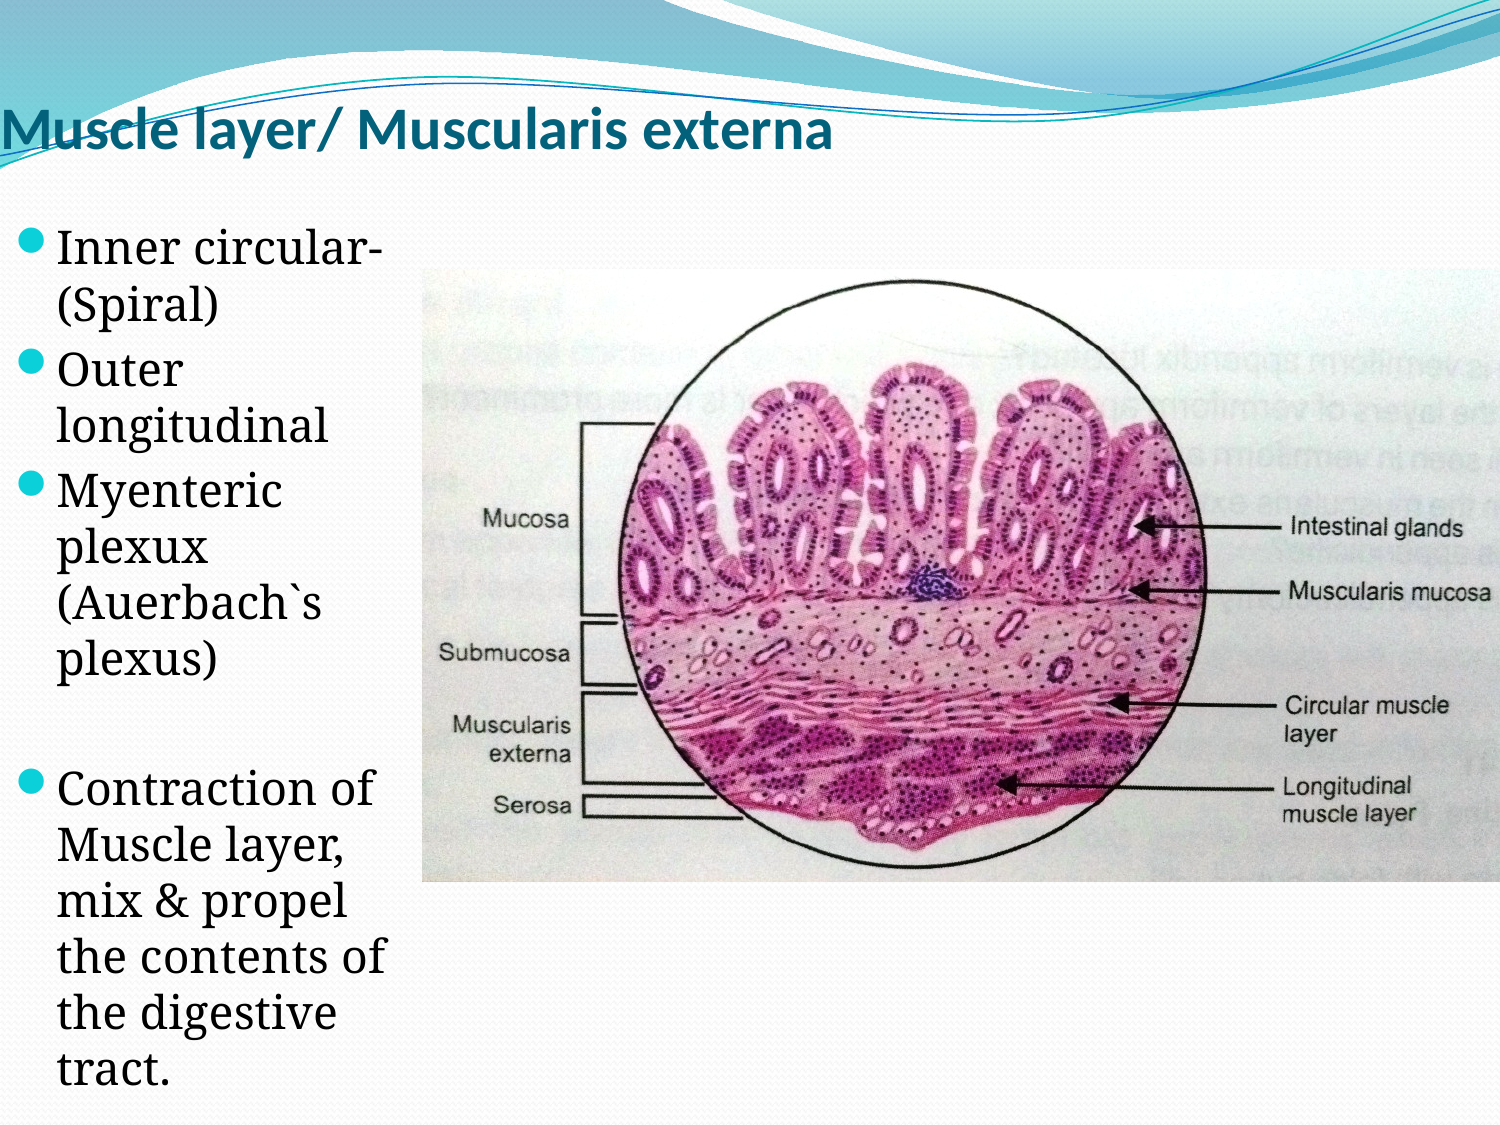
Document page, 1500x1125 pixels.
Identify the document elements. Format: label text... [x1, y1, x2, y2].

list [421, 269, 1500, 882]
list Inner circular-(Spiral) Outer longitudinal Myenteric plexux (Auerbach`s plexus) Contraction of Muscle layer, mix & propel the contents of the digestive tract. [0, 210, 411, 1112]
title Muscle layer/ Muscularis externa [0, 82, 1425, 235]
